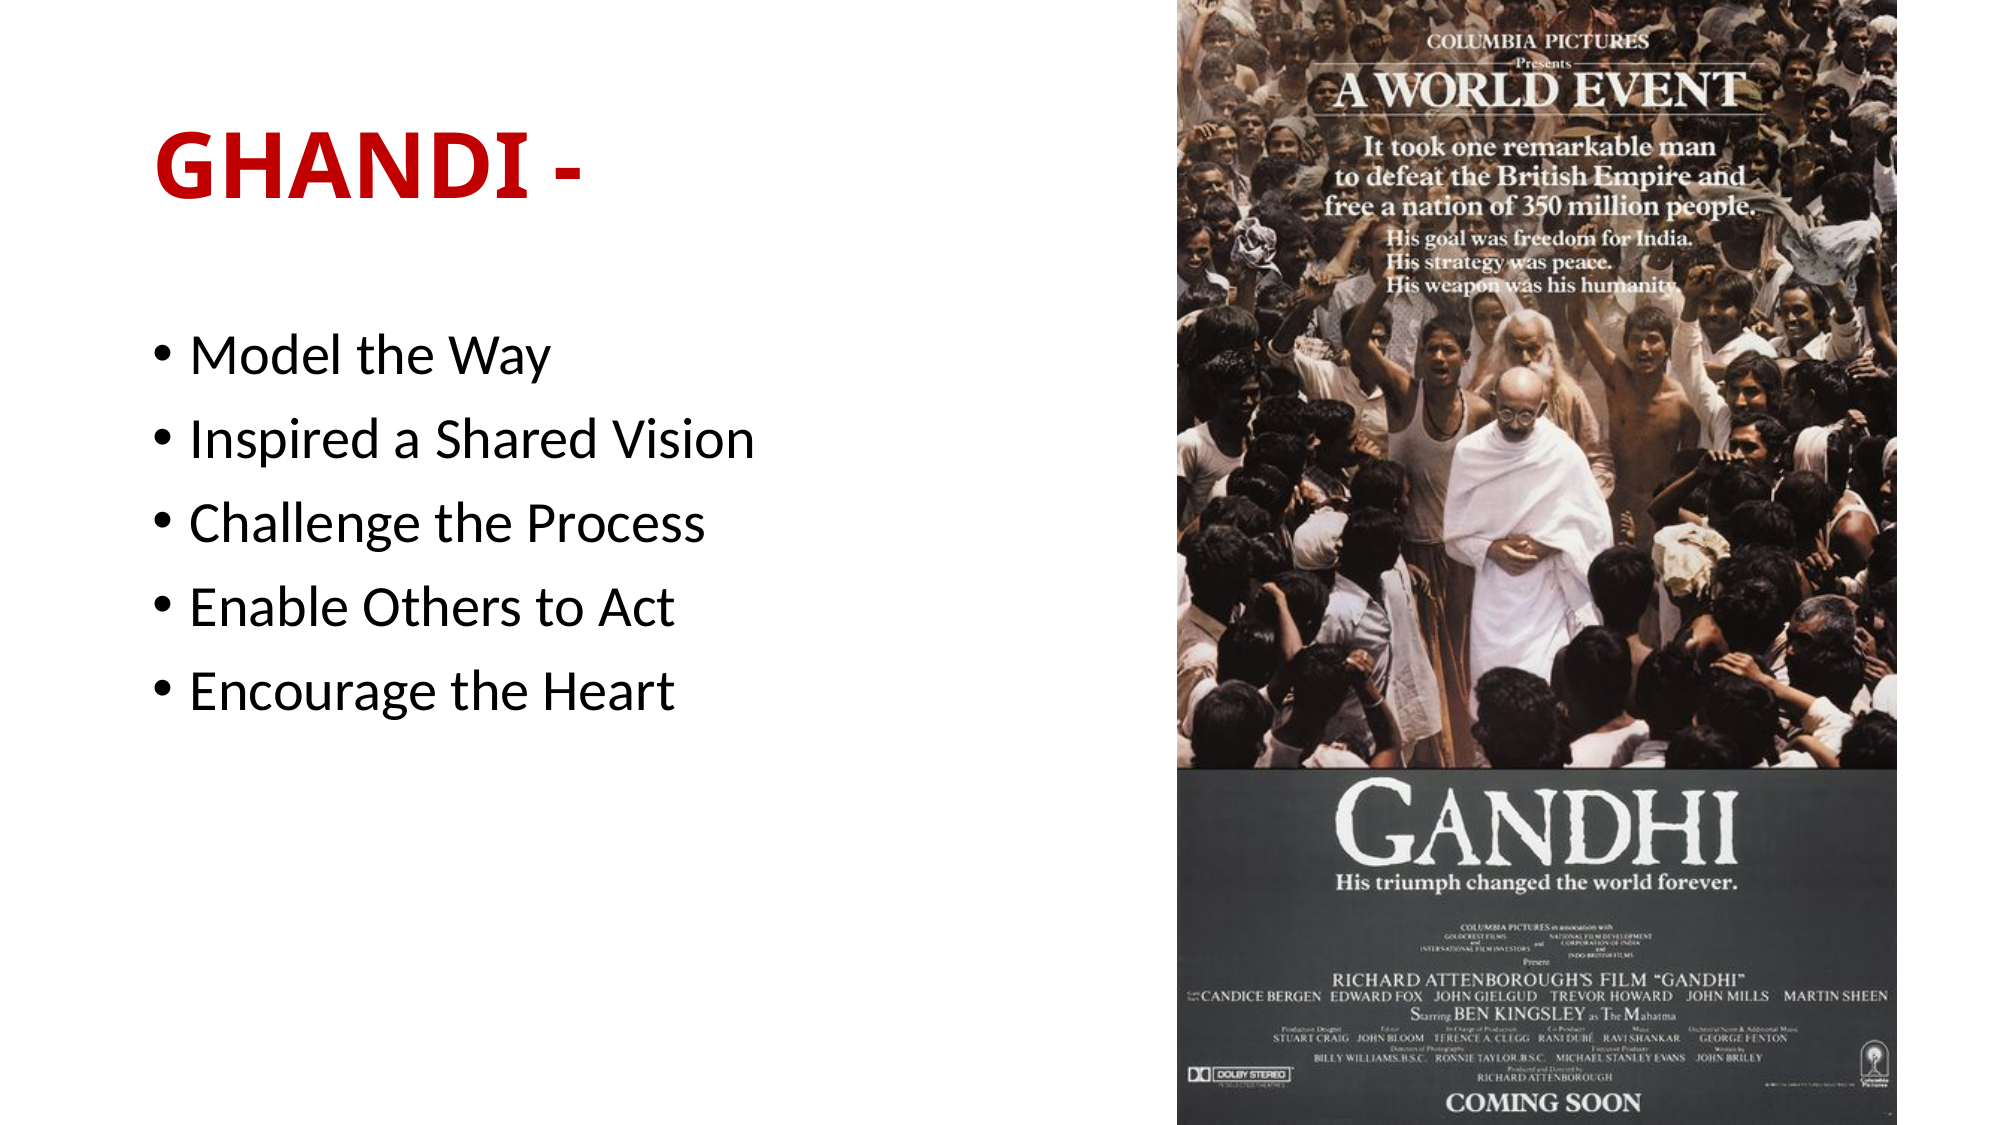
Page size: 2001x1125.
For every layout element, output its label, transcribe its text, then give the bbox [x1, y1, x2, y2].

picture [1177, 0, 1897, 1125]
list Model the Way Inspired a Shared Vision Challenge the Process Enable Others to Act Encourage the Heart [137, 316, 1020, 1031]
title GHANDI - [137, 59, 1177, 278]
